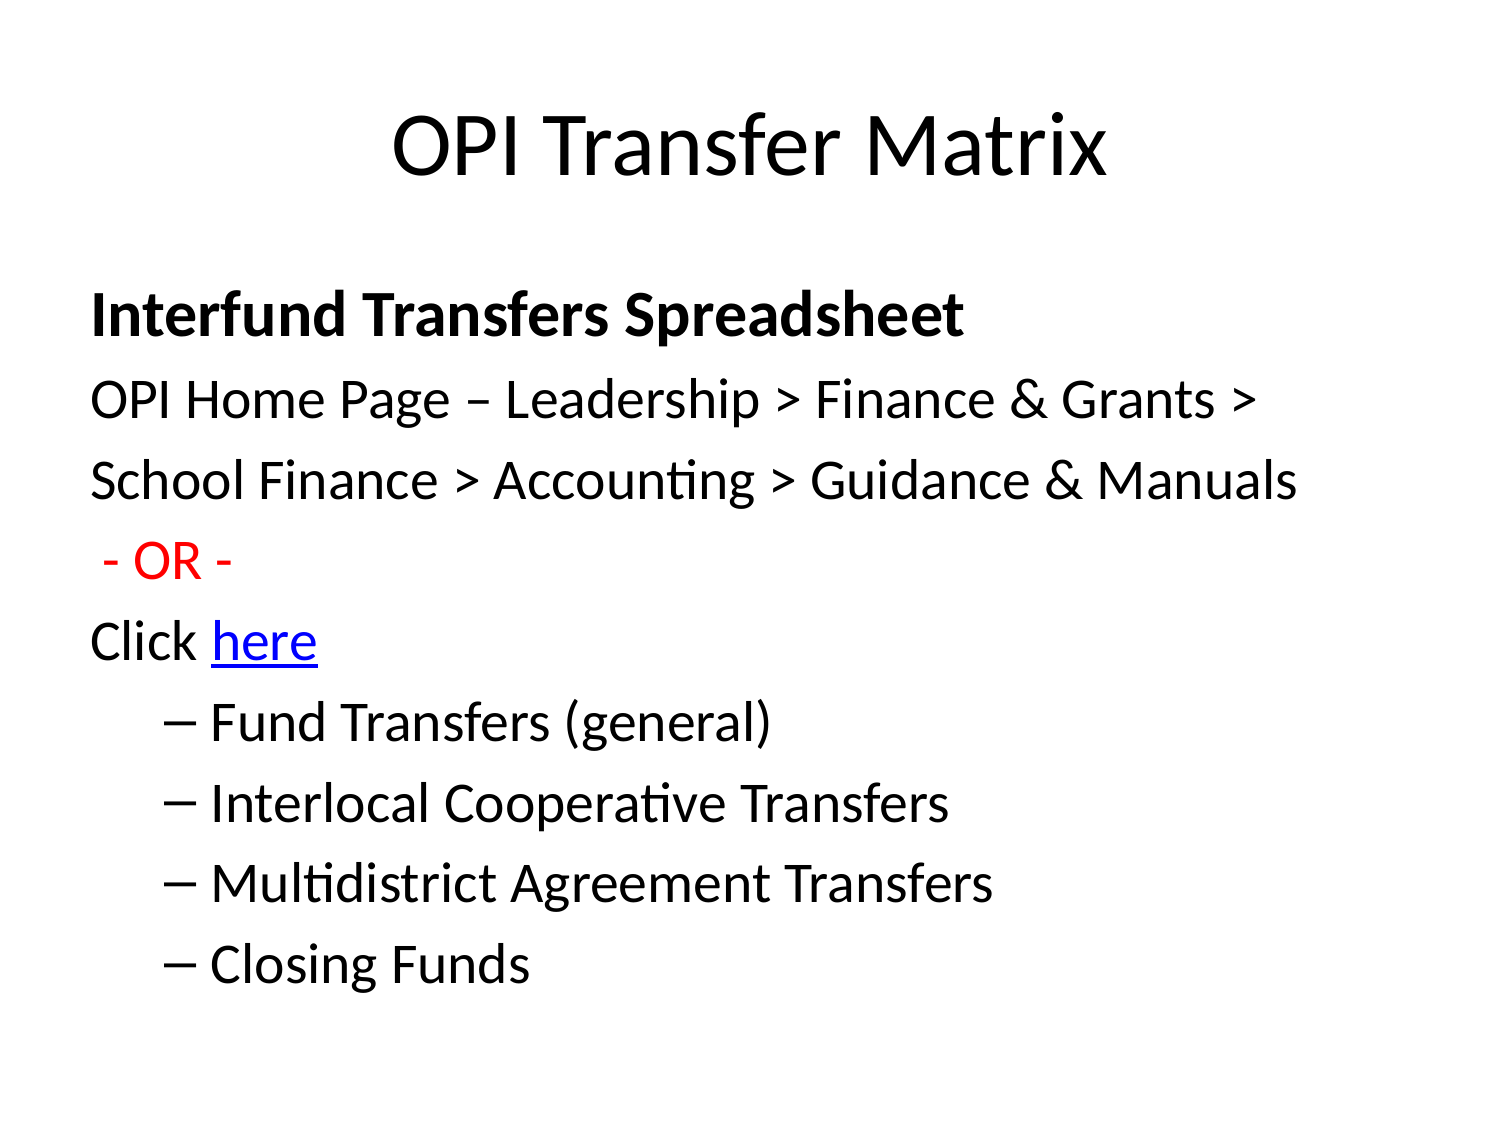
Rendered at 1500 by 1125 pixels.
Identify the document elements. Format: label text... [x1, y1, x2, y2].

title OPI Transfer Matrix [75, 45, 1425, 233]
list Interfund Transfers Spreadsheet OPI Home Page – Leadership > Finance & Grants > School Finance > Accounting > Guidance & Manuals - OR - Click here Fund Transfers (general) Interlocal Cooperative Transfers Multidistrict Agreement Transfers Closing Funds [75, 262, 1425, 1005]
